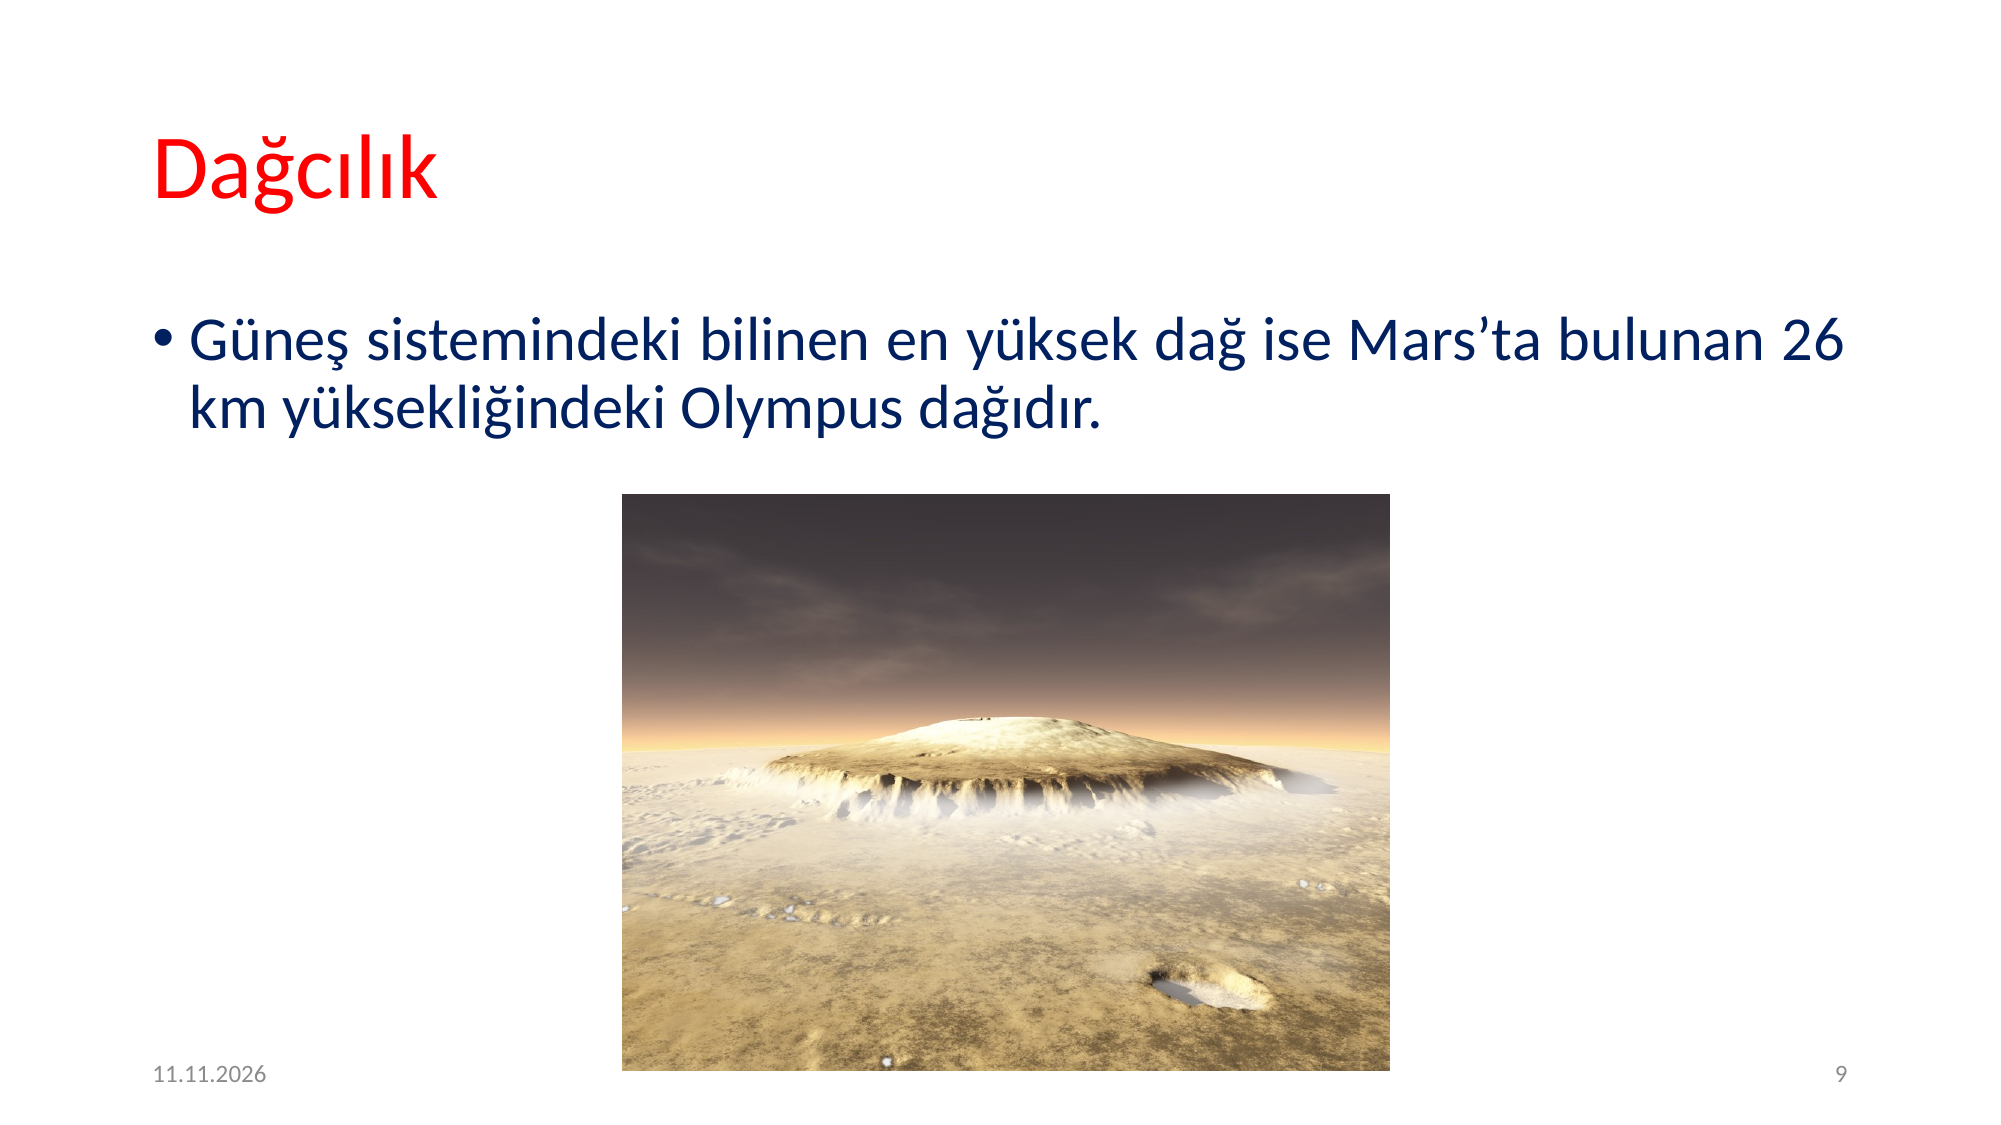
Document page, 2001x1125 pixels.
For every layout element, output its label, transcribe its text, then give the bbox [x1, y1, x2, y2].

title Dağcılık [137, 59, 1863, 278]
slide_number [137, 1042, 588, 1103]
list Güneş sistemindeki bilinen en yüksek dağ ise Mars’ta bulunan 26 km yüksekliğindeki Olympus dağıdır. [137, 299, 1863, 1014]
picture [621, 494, 1390, 1071]
slide_number 9 [1412, 1042, 1863, 1103]
